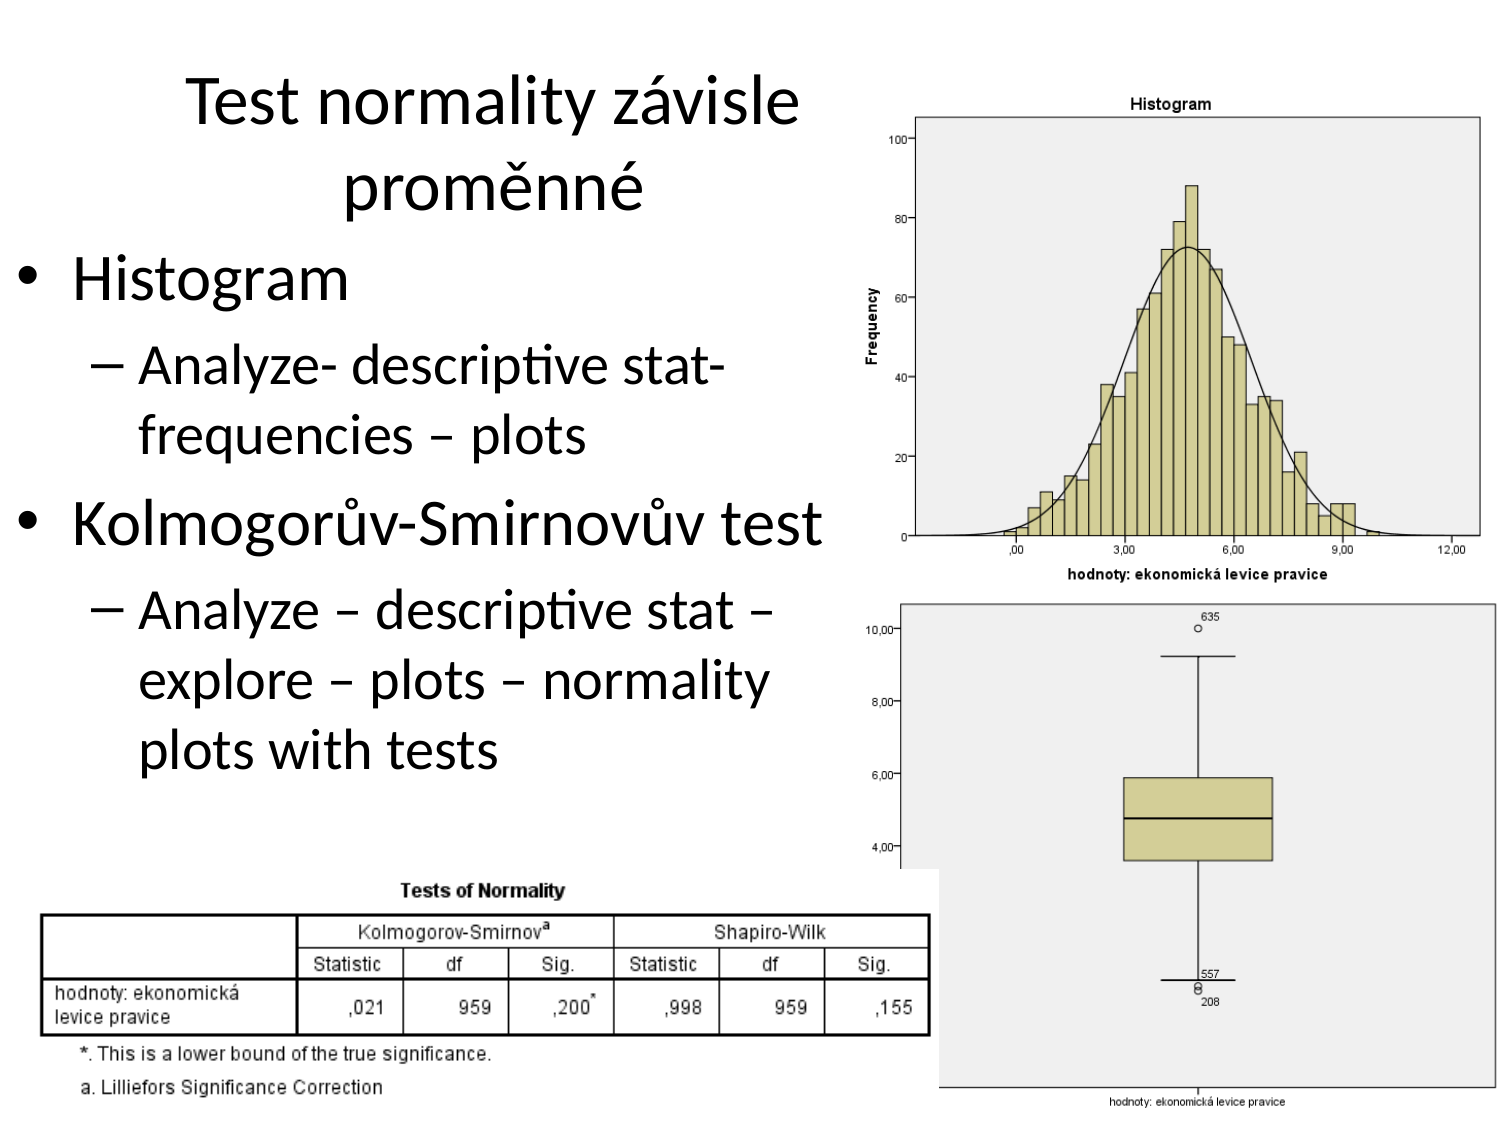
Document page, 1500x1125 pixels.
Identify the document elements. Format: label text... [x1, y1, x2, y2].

list Histogram Analyze- descriptive stat-frequencies – plots Kolmogorův-Smirnovův test Analyze – descriptive stat – explore – plots – normality plots with tests [1, 226, 851, 970]
picture [34, 78, 1500, 1116]
text_box [374, 486, 851, 637]
title Test normality závisle proměnné [75, 45, 913, 233]
